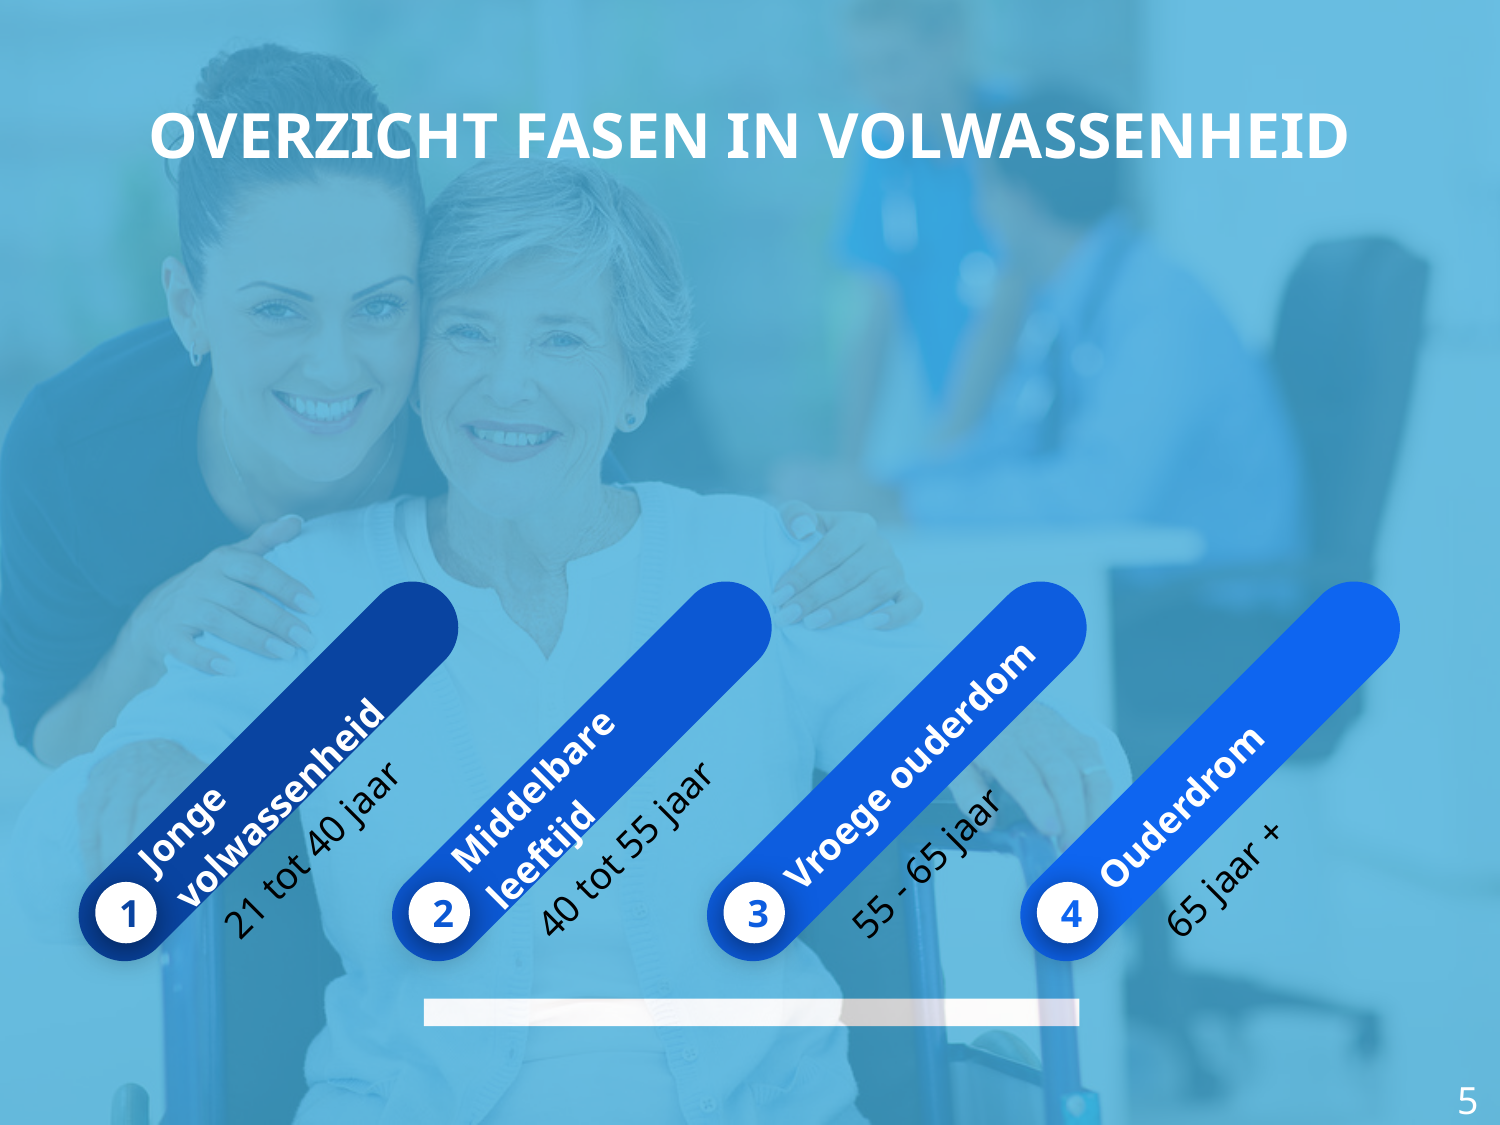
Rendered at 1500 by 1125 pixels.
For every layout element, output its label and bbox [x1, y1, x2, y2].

picture [0, 0, 1500, 1125]
text_box [687, 562, 999, 981]
text_box [59, 562, 370, 981]
text_box [1001, 562, 1449, 981]
text_box [372, 562, 685, 981]
